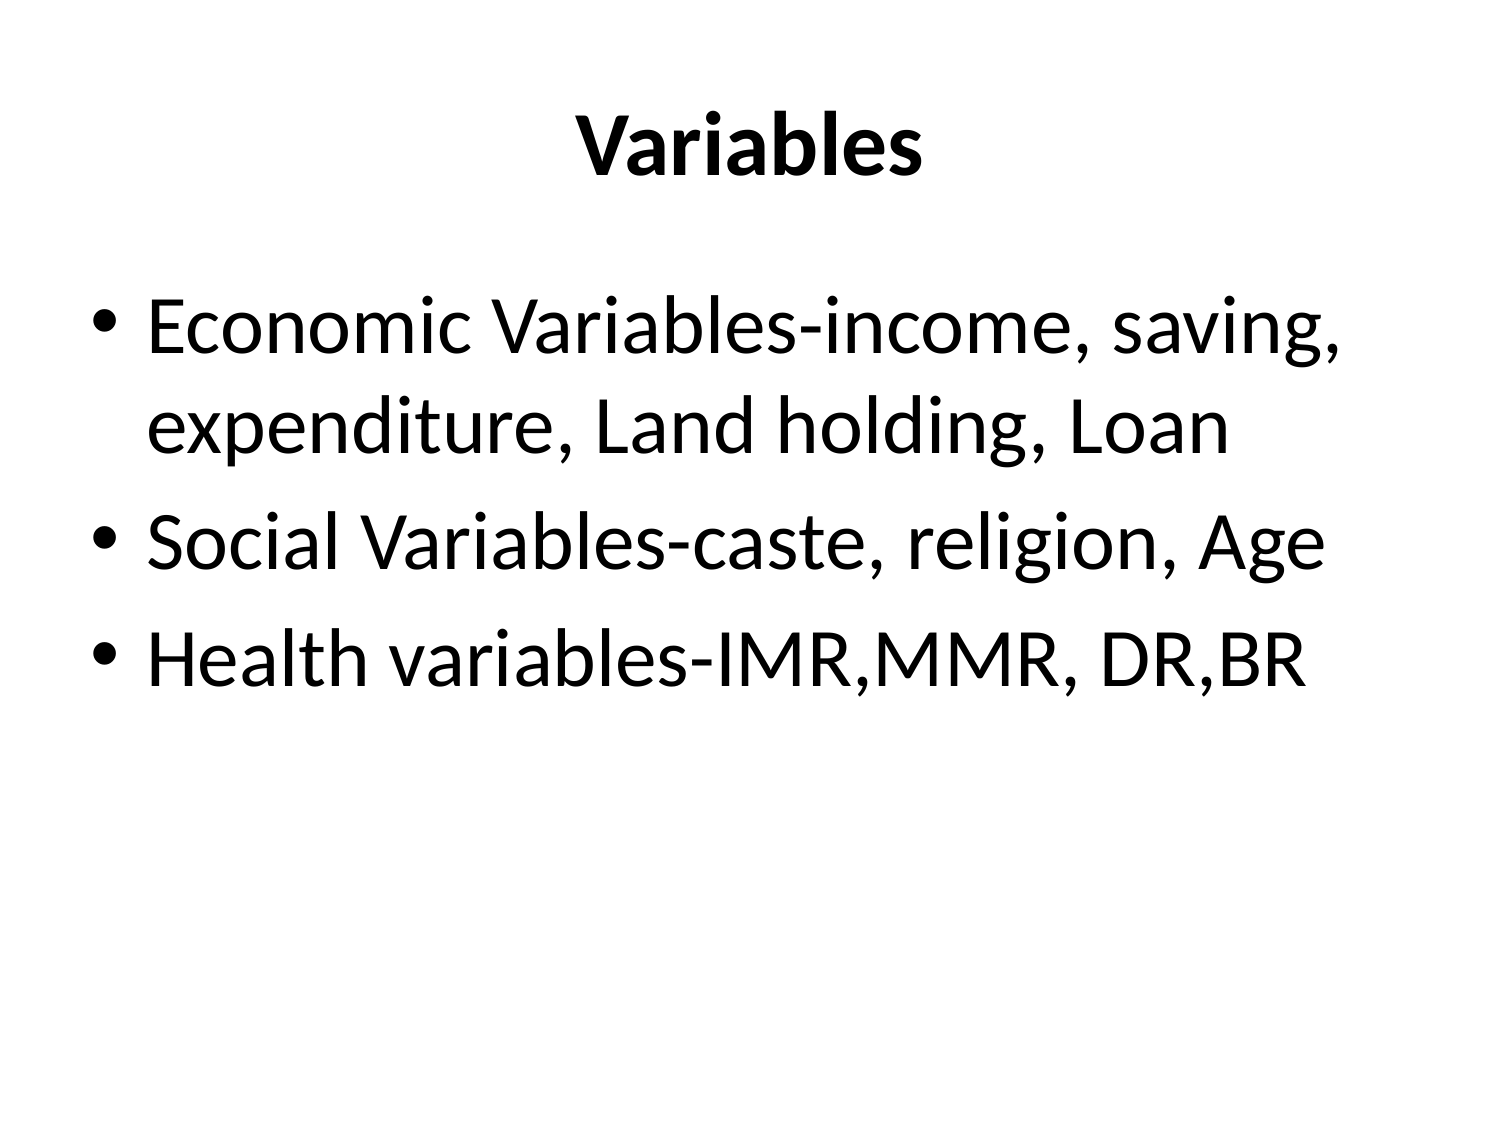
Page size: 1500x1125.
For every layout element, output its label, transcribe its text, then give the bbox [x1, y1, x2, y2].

title Variables [75, 45, 1425, 233]
list Economic Variables-income, saving, expenditure, Land holding, Loan Social Variables-caste, religion, Age Health variables-IMR,MMR, DR,BR [75, 262, 1425, 1005]
